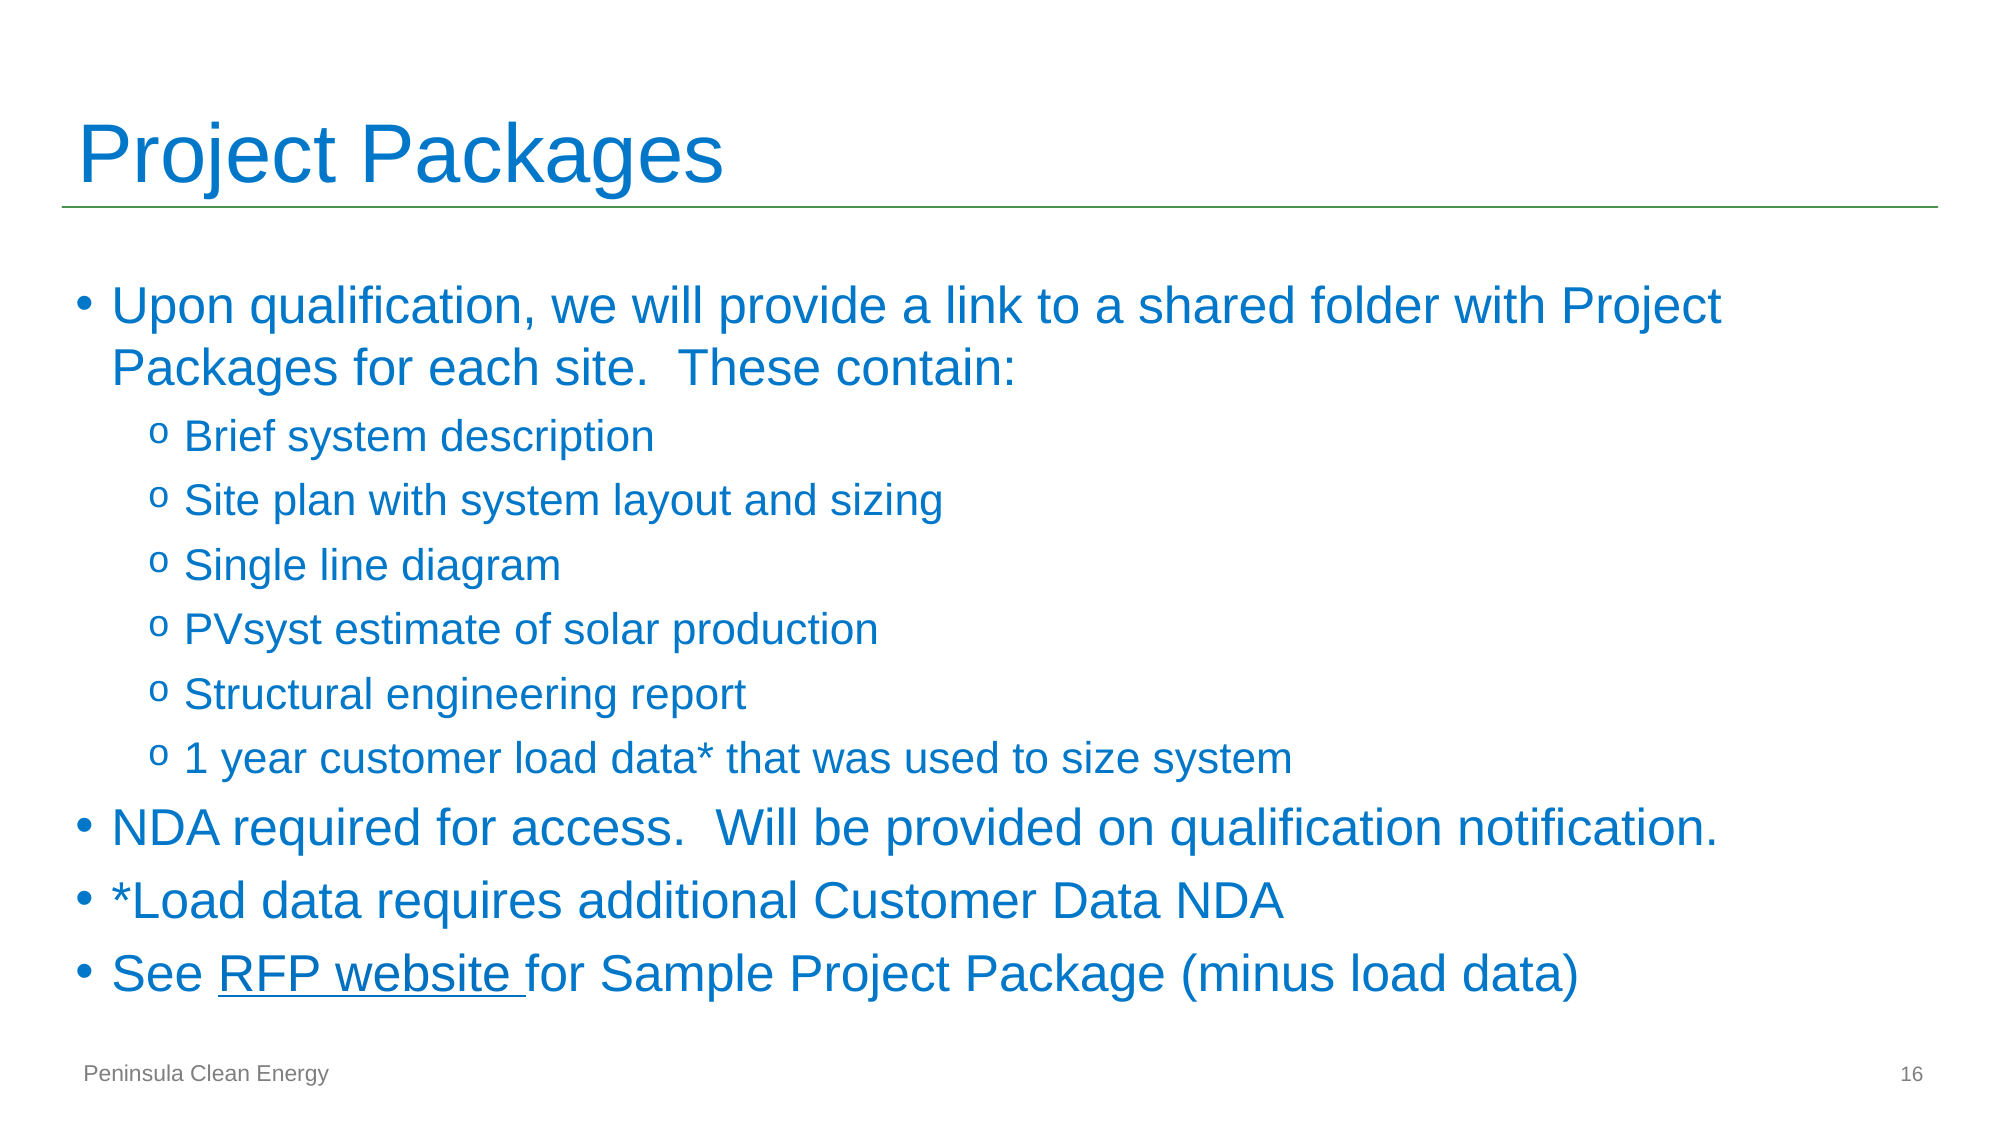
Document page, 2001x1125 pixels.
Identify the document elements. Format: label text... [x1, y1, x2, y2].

list Upon qualification, we will provide a link to a shared folder with Project Packages for each site. These contain: Brief system description Site plan with system layout and sizing Single line diagram PVsyst estimate of solar production Structural engineering report 1 year customer load data* that was used to size system NDA required for access. Will be provided on qualification notification. *Load data requires additional Customer Data NDA See RFP website for Sample Project Package (minus load data) [60, 264, 1940, 1014]
title Project Packages [62, 52, 1951, 207]
slide_number 16 [1701, 1042, 1939, 1103]
